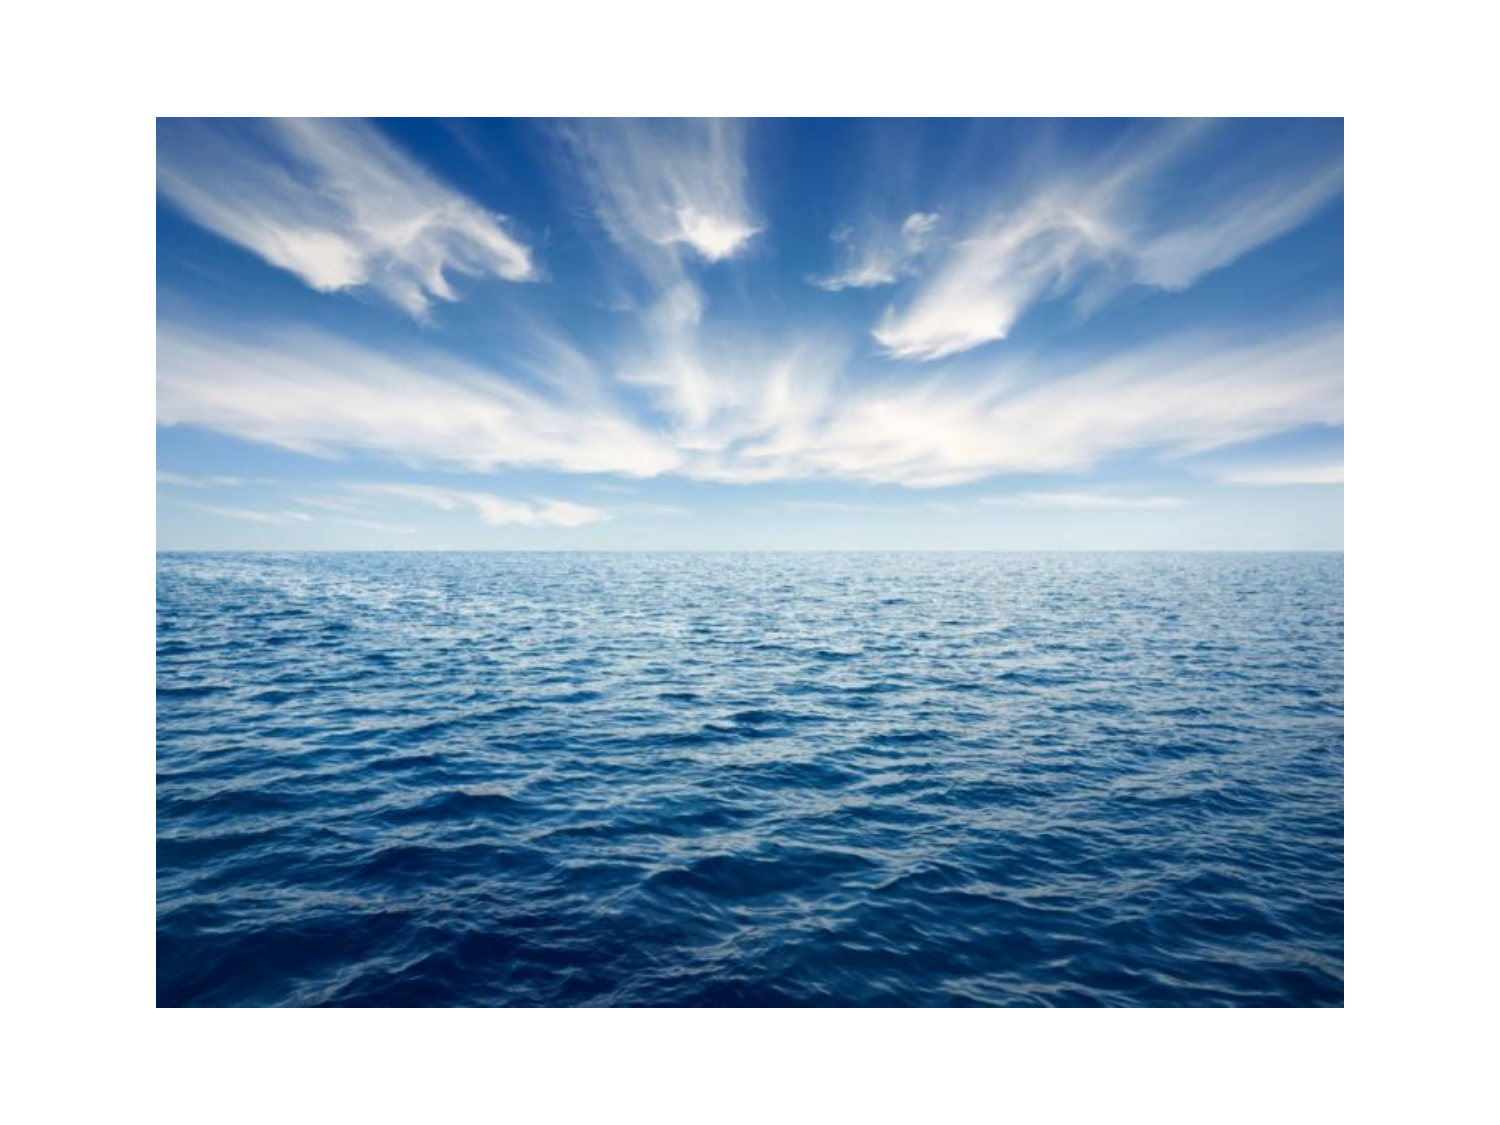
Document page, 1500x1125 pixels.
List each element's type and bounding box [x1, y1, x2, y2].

picture [155, 116, 1344, 1008]
